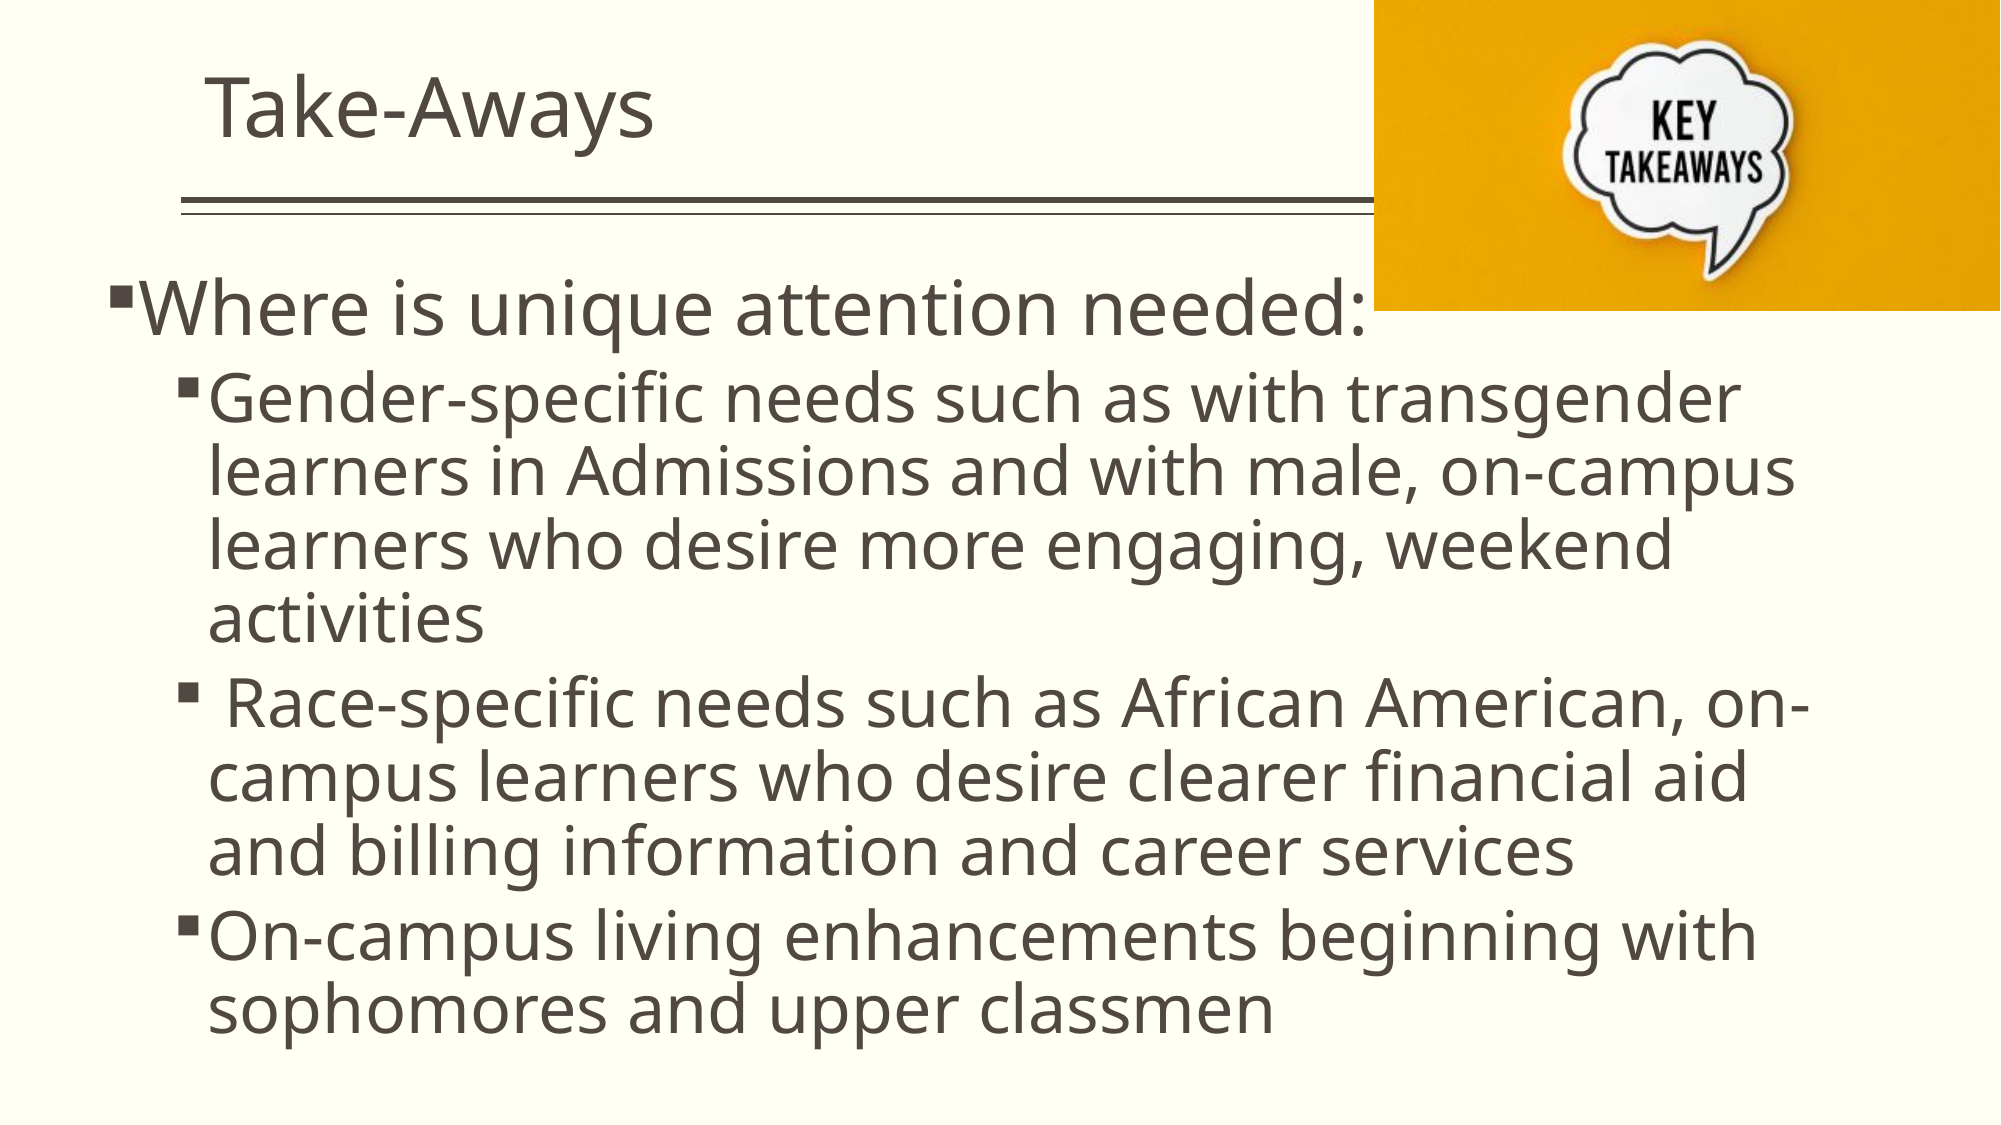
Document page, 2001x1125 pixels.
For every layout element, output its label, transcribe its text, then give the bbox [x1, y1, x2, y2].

list Where is unique attention needed: Gender-specific needs such as with transgender learners in Admissions and with male, on-campus learners who desire more engaging, weekend activities Race-specific needs such as African American, on-campus learners who desire clearer financial aid and billing information and career services On-campus living enhancements beginning with sophomores and upper classmen [104, 262, 1819, 1064]
picture [1374, 0, 2000, 311]
title Take-Aways [204, 48, 1305, 164]
